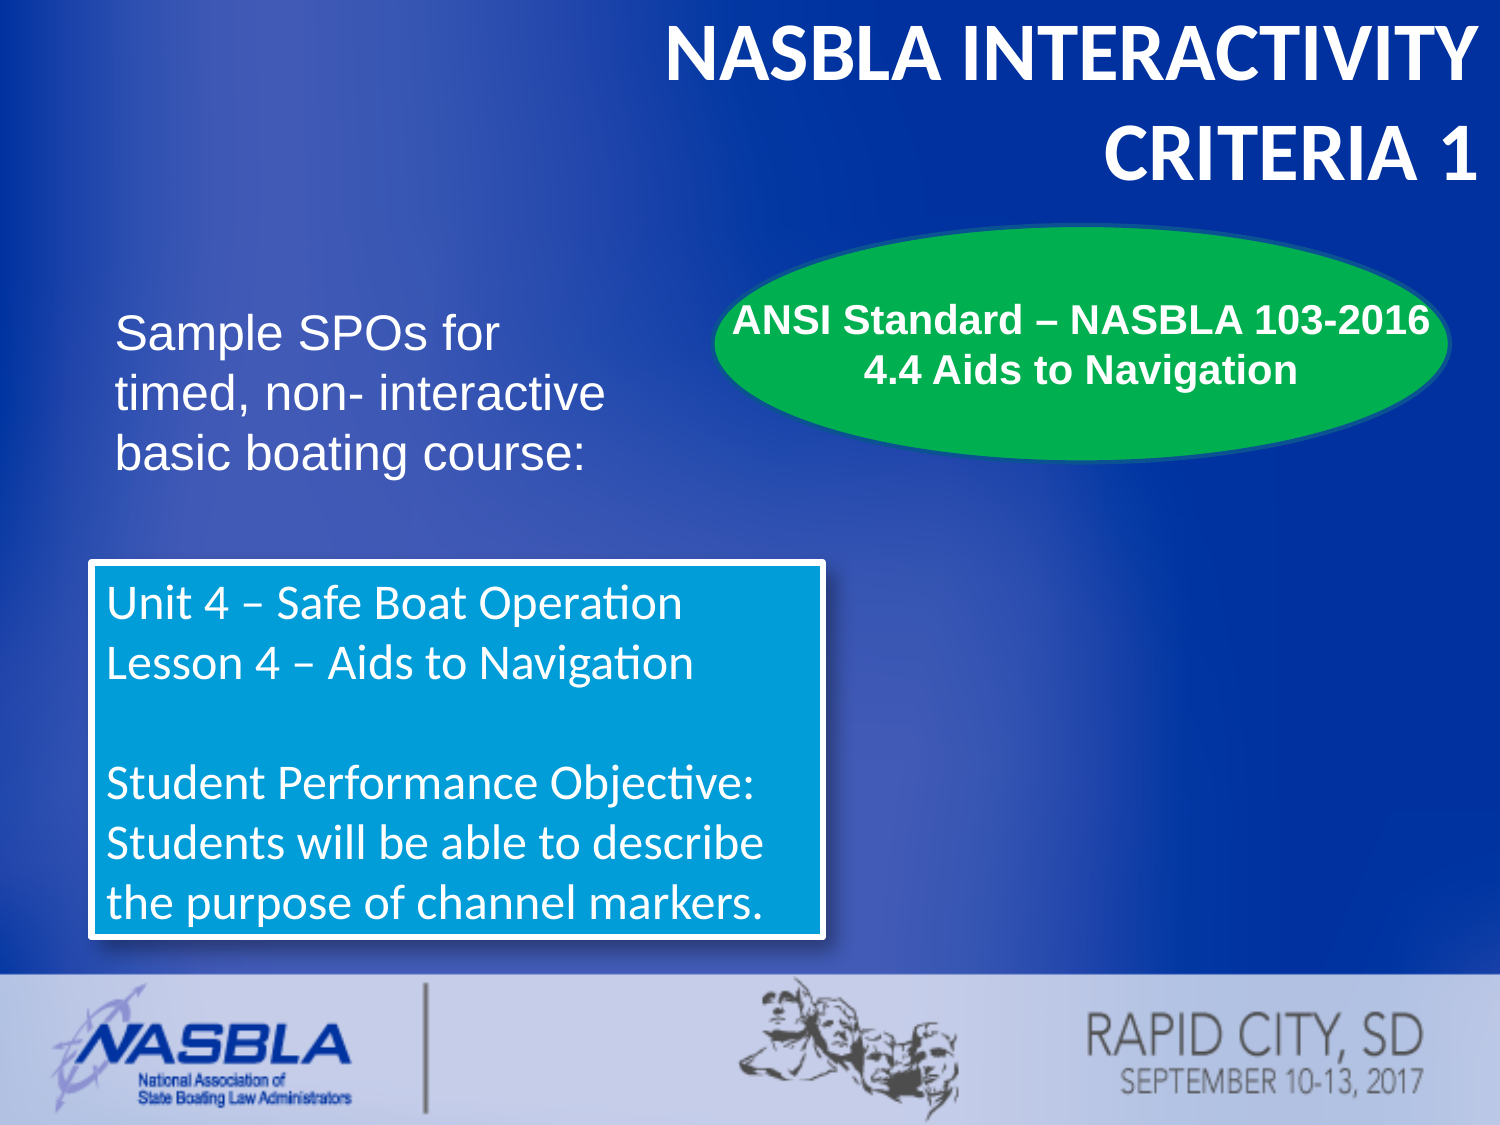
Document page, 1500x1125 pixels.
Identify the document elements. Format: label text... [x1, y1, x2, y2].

picture [0, 0, 1500, 1125]
text_box [756, 222, 1406, 285]
text_box Sample SPOs for timed, non- interactive basic boating course: [99, 293, 625, 488]
text_box [754, 401, 1409, 465]
text_box NASBLA Interactivity Criteria 1 [457, 3, 1495, 191]
text_box Unit 4 – Safe Boat Operation Lesson 4 – Aids to Navigation Student Performance Objective: Students will be able to describe the purpose of channel markers. [88, 559, 826, 940]
text_box ANSI Standard – NASBLA 103-2016 4.4 Aids to Navigation [681, 285, 1482, 401]
